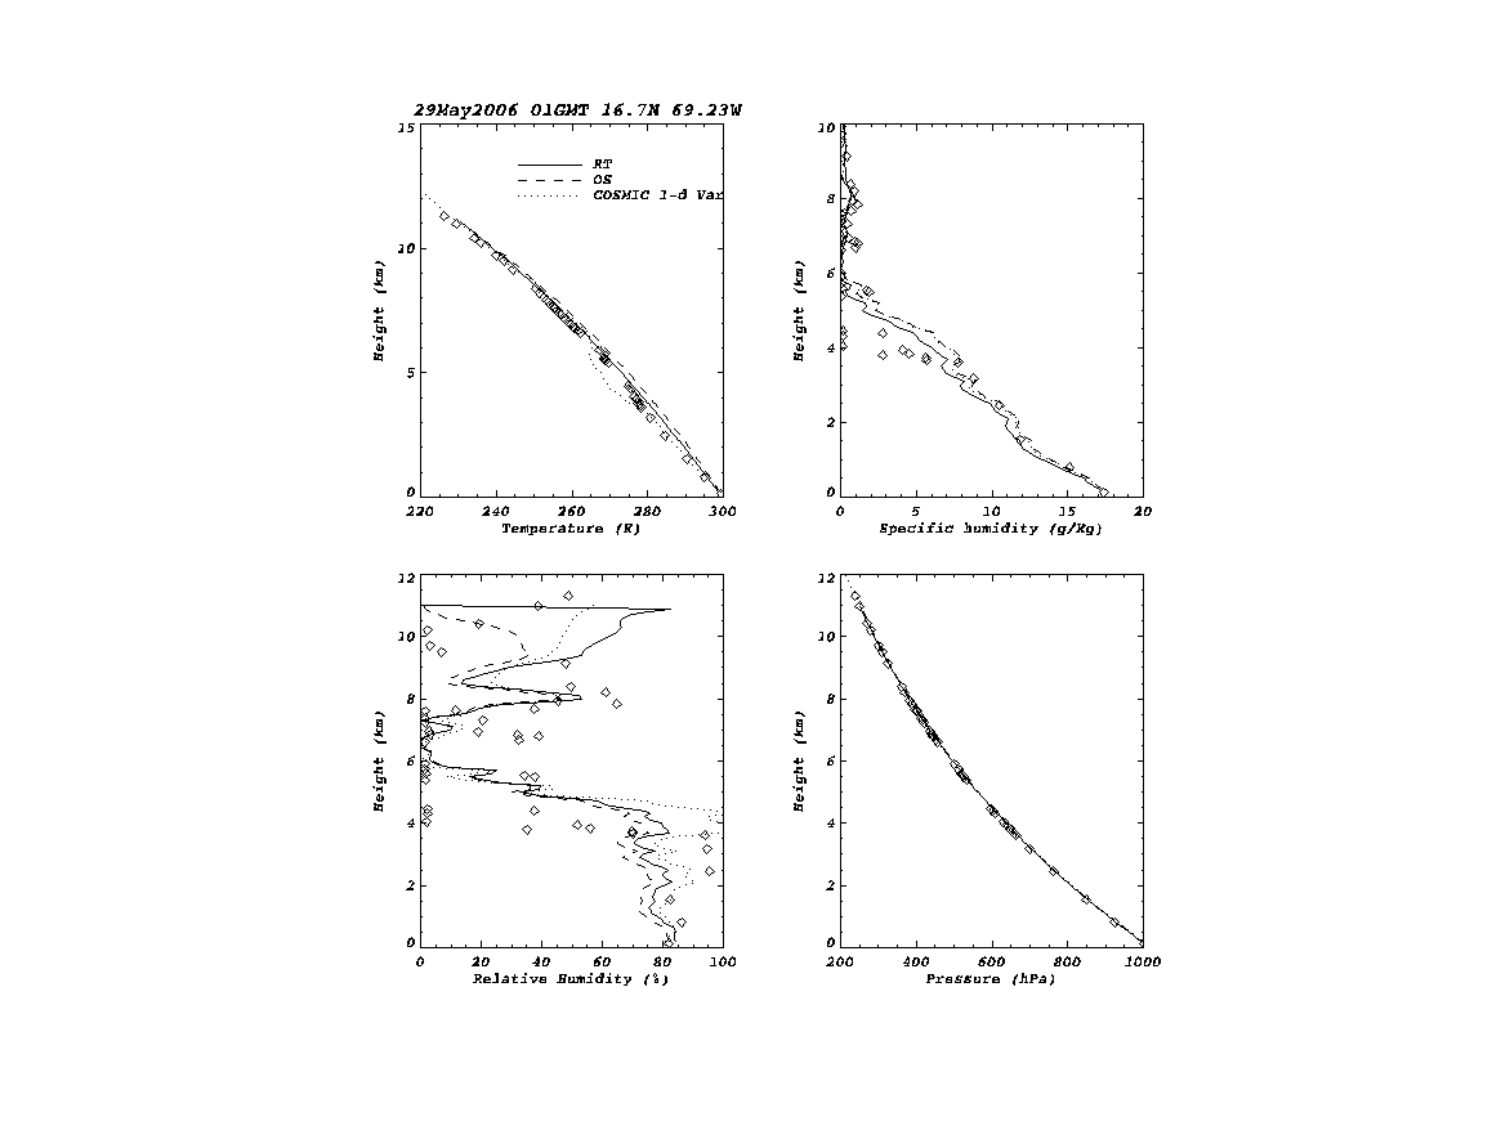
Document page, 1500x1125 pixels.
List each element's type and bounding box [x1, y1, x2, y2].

picture [330, 99, 1170, 1000]
